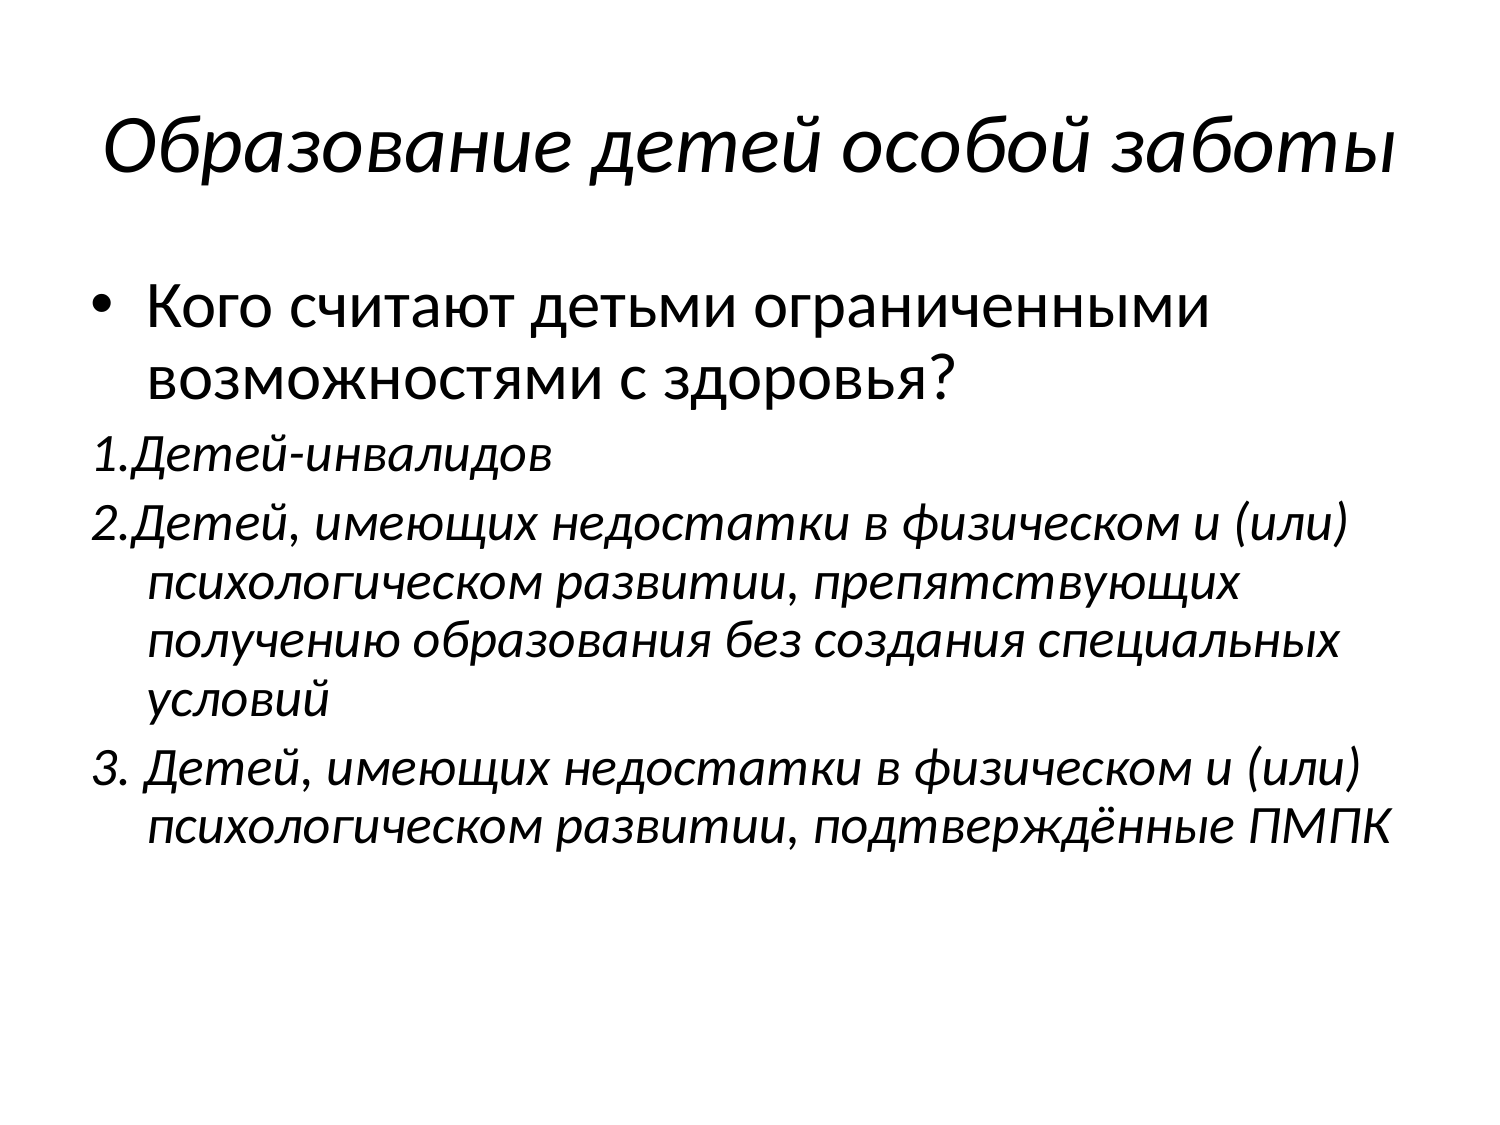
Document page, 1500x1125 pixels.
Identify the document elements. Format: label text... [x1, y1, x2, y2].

title Образование детей особой заботы [75, 45, 1425, 233]
list Кого считают детьми ограниченными возможностями с здоровья? 1.Детей-инвалидов 2.Детей, имеющих недостатки в физическом и (или) психологическом развитии, препятствующих получению образования без создания специальных условий 3. Детей, имеющих недостатки в физическом и (или) психологическом развитии, подтверждённые ПМПК [75, 262, 1425, 1080]
